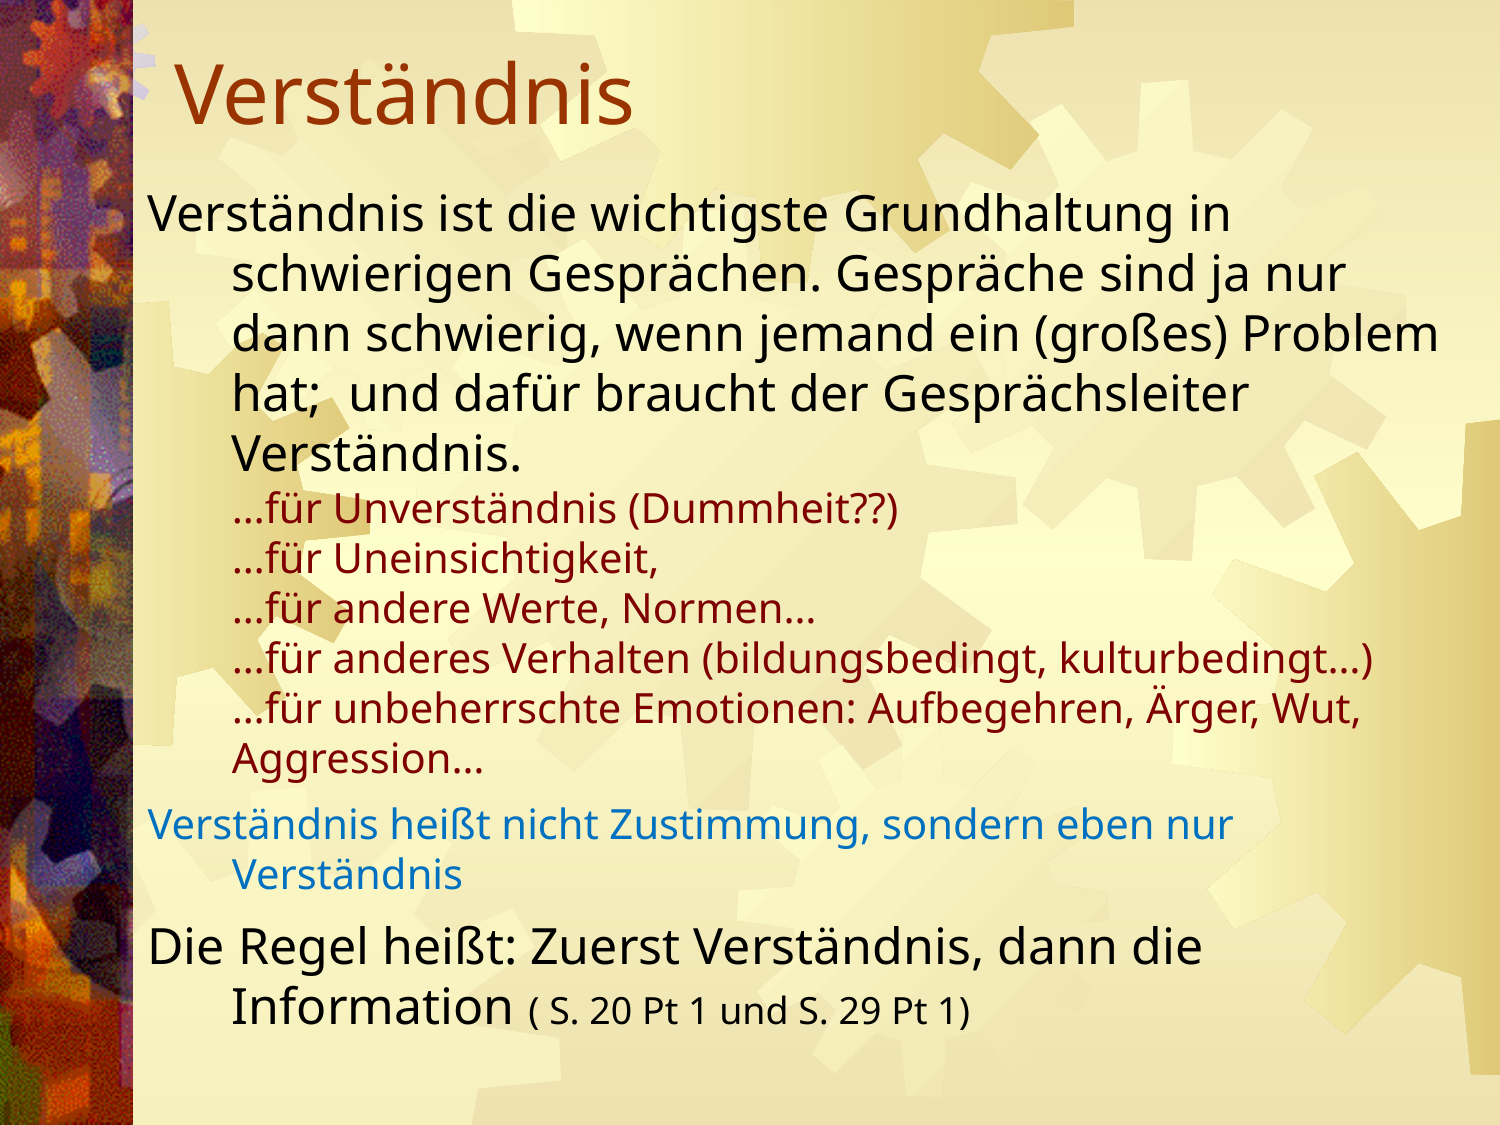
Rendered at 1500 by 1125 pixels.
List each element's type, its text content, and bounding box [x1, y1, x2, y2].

title Verständnis [159, 54, 1435, 136]
picture [0, 0, 133, 1125]
list Verständnis ist die wichtigste Grundhaltung in schwierigen Gesprächen. Gespräche sind ja nur dann schwierig, wenn jemand ein (großes) Problem hat; und dafür braucht der Gesprächsleiter Verständnis. …für Unverständnis (Dummheit??) …für Uneinsichtigkeit, …für andere Werte, Normen… …für anderes Verhalten (bildungsbedingt, kulturbedingt…) …für unbeherrschte Emotionen: Aufbegehren, Ärger, Wut, Aggression… Verständnis heißt nicht Zustimmung, sondern eben nur Verständnis Die Regel heißt: Zuerst Verständnis, dann die Information ( S. 20 Pt 1 und S. 29 Pt 1) [147, 136, 1477, 1089]
